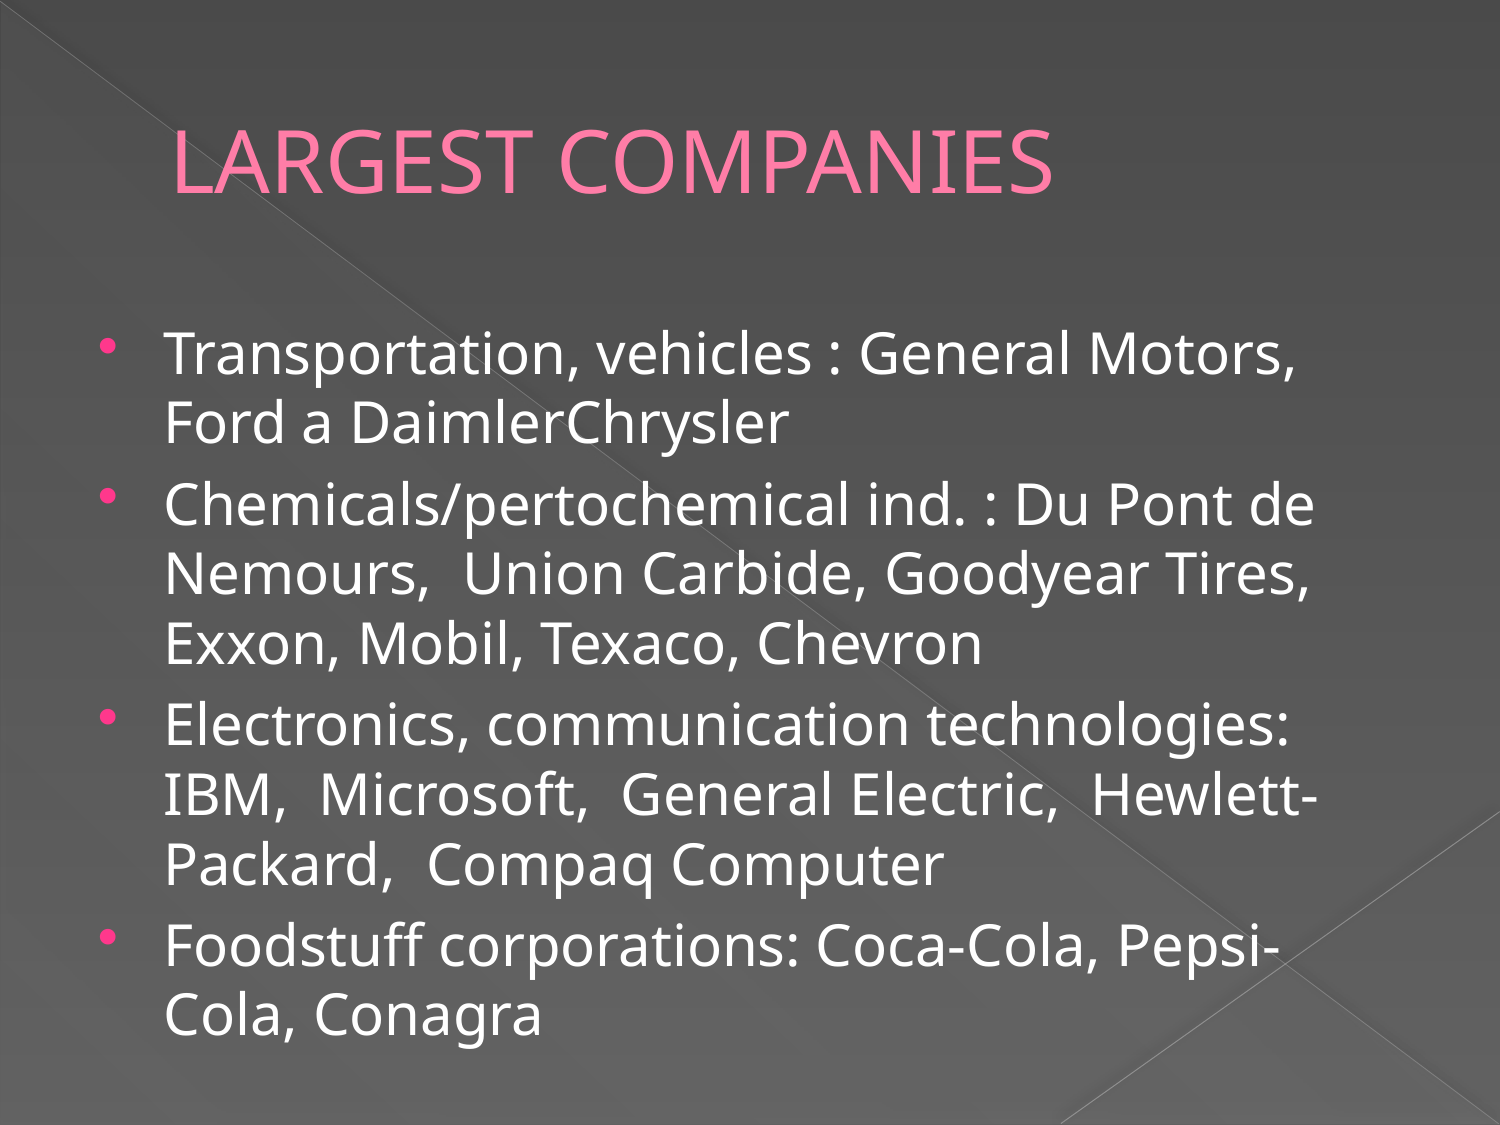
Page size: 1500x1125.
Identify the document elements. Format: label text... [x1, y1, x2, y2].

title LARGEST COMPANIES [75, 43, 1425, 274]
list Transportation, vehicles : General Motors, Ford a DaimlerChrysler Chemicals/pertochemical ind. : Du Pont de Nemours, Union Carbide, Goodyear Tires, Exxon, Mobil, Texaco, Chevron Electronics, communication technologies: IBM, Microsoft, General Electric, Hewlett-Packard, Compaq Computer Foodstuff corporations: Coca-Cola, Pepsi-Cola, Conagra [75, 308, 1425, 1059]
